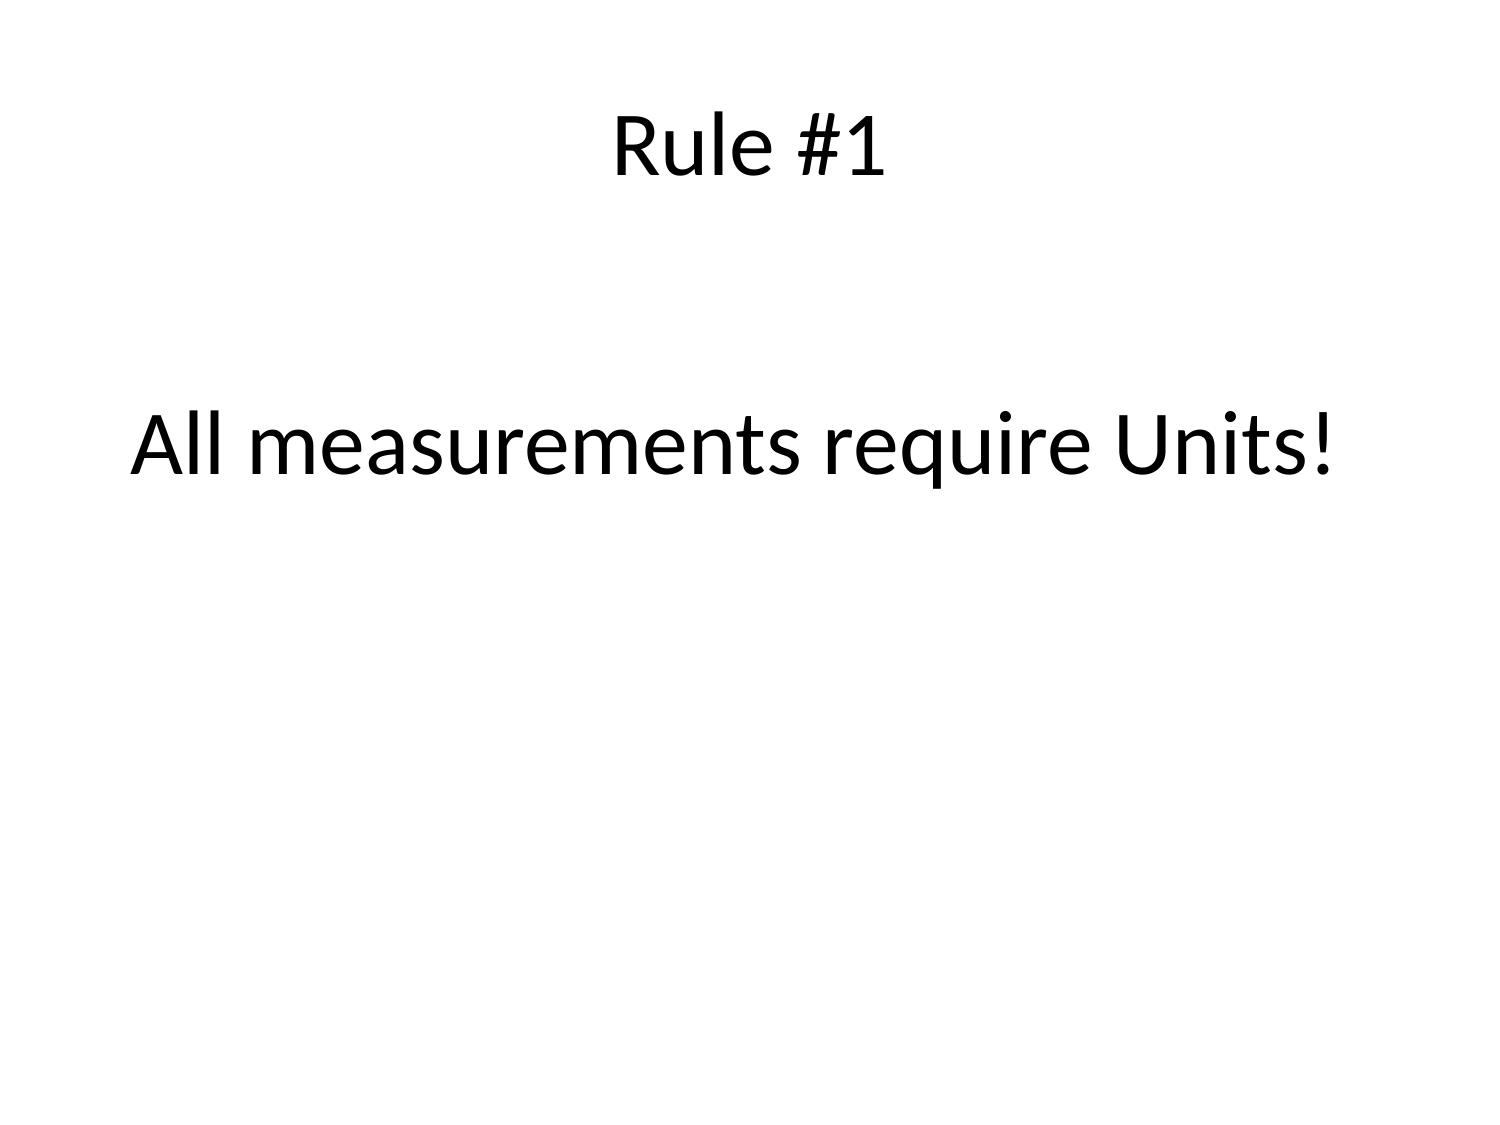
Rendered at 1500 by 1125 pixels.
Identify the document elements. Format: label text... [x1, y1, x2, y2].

title Rule #1 [75, 45, 1425, 233]
text_box All measurements require Units! [60, 344, 1411, 532]
